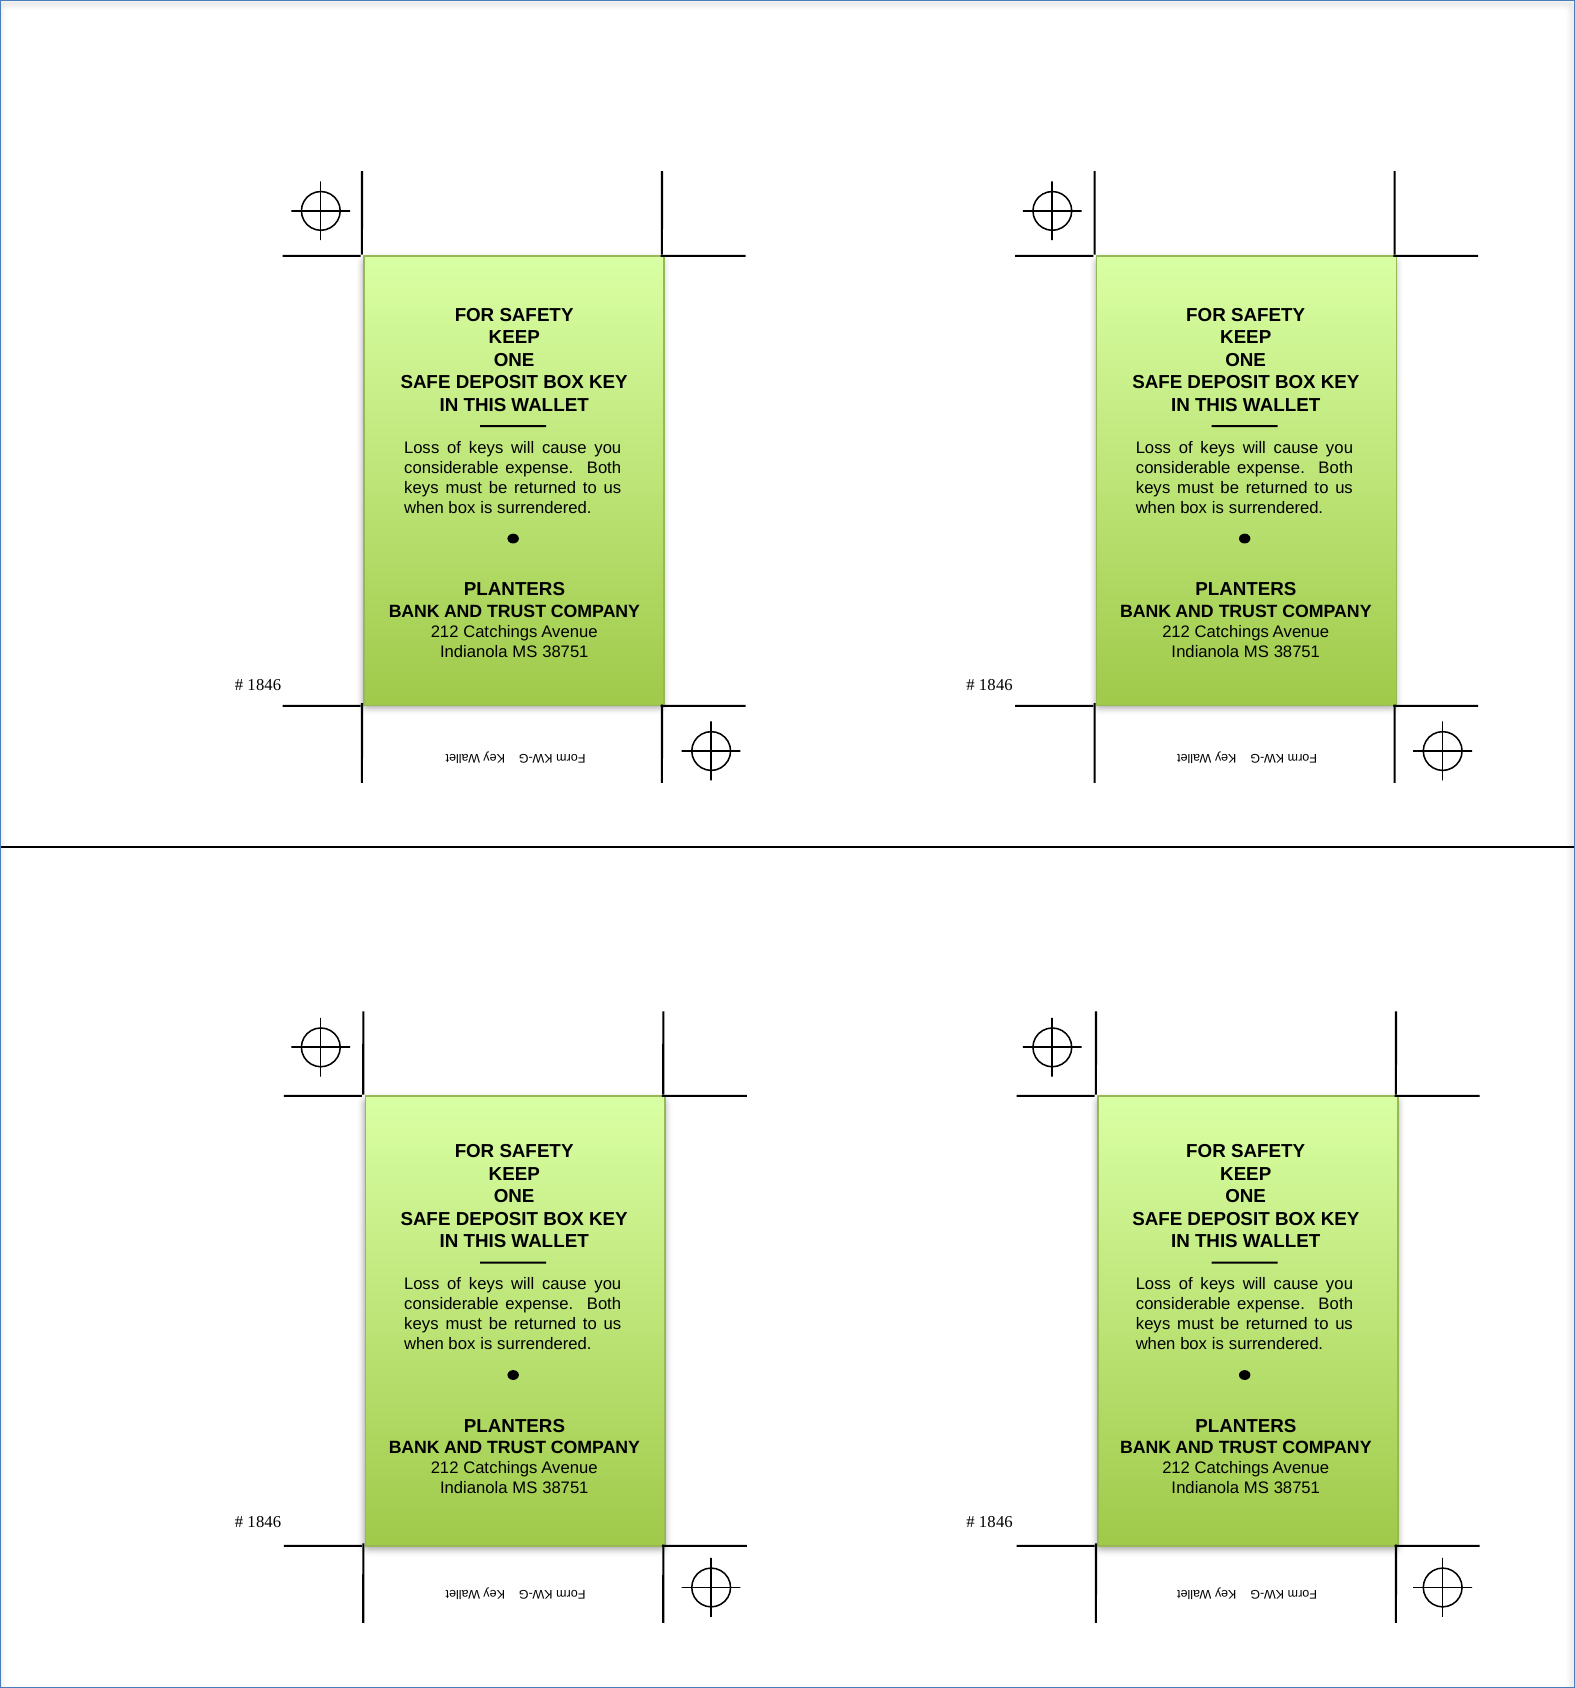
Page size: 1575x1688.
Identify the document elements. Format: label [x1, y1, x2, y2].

text_box [219, 1017, 1473, 1617]
text_box [951, 181, 1473, 781]
text_box [282, 170, 1480, 1624]
text_box [0, 857, 1575, 1688]
text_box [0, 0, 1575, 846]
text_box [219, 181, 741, 781]
